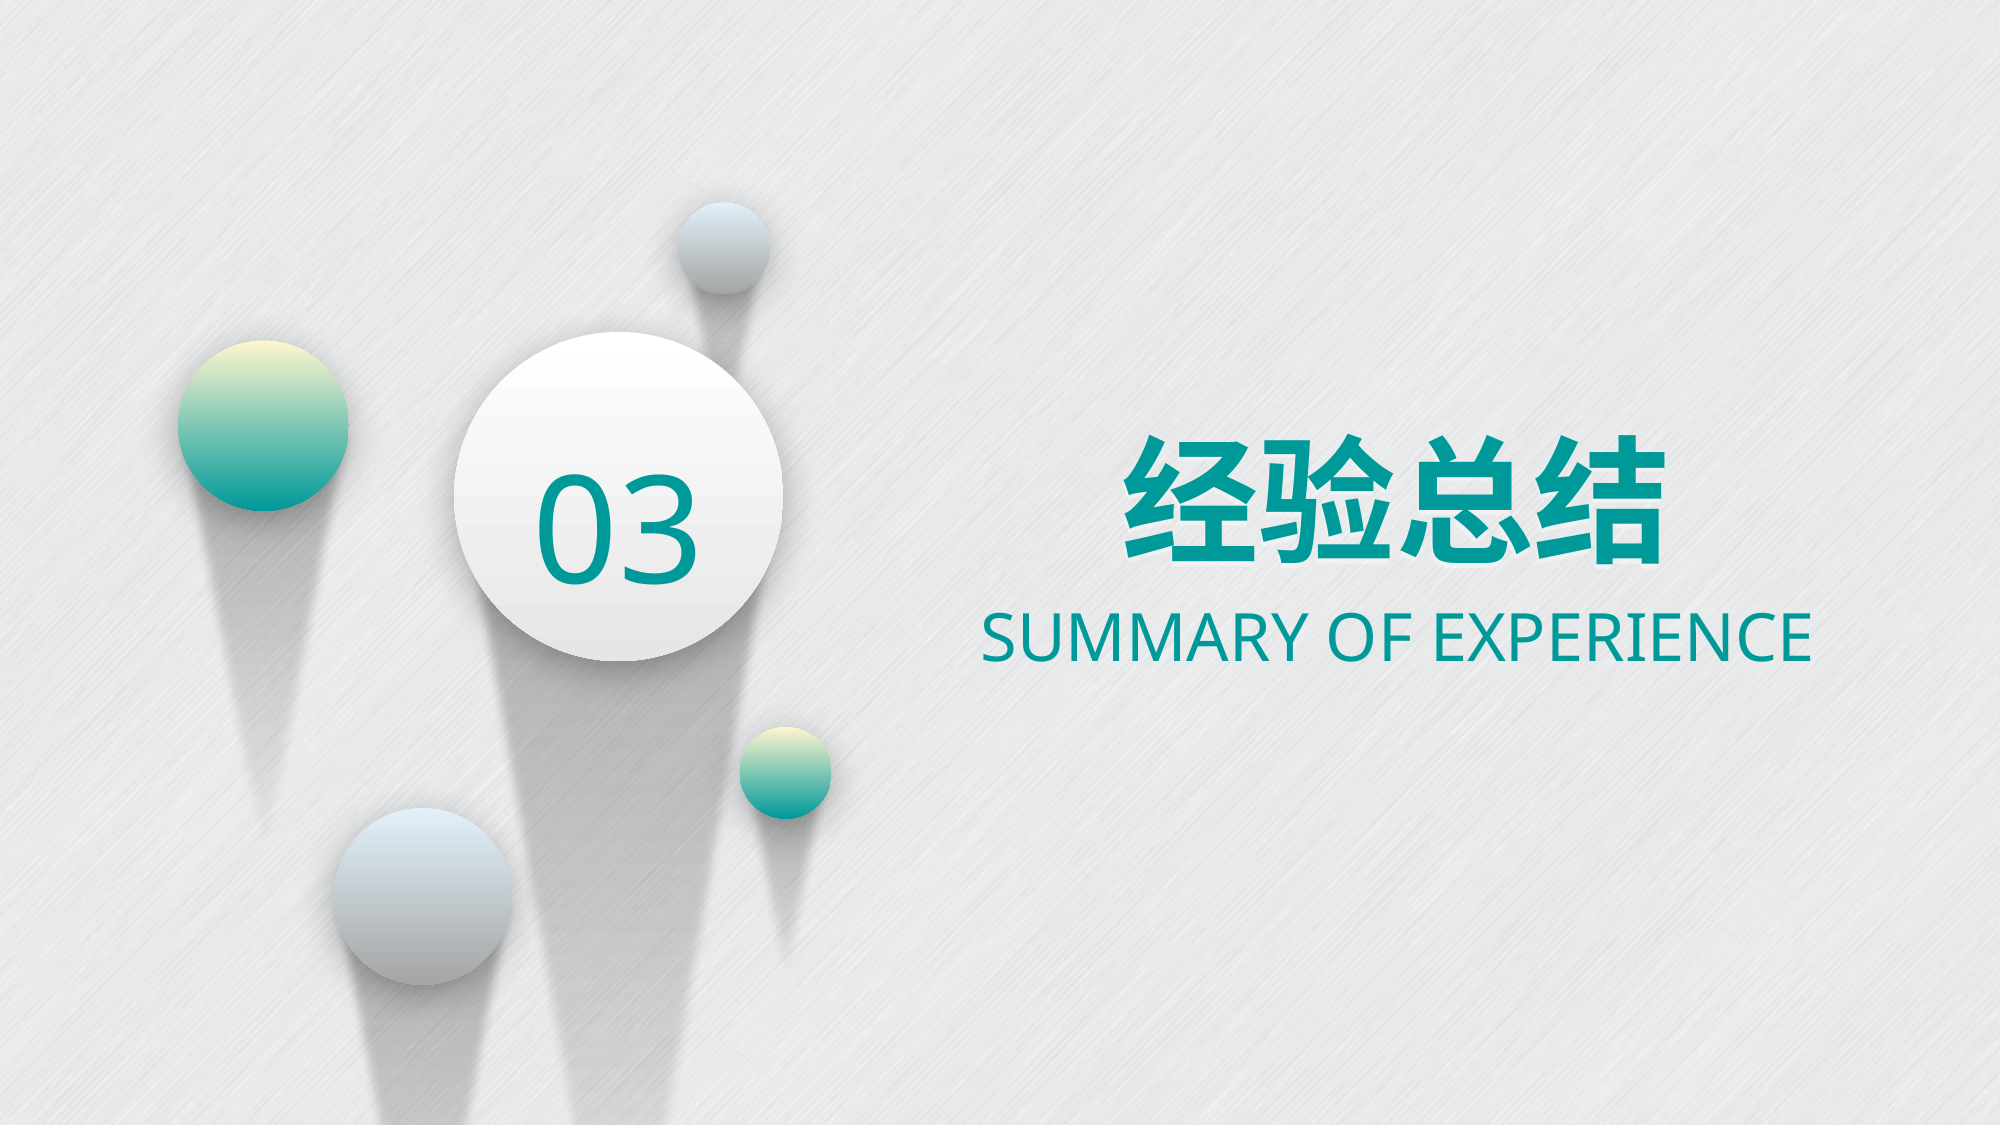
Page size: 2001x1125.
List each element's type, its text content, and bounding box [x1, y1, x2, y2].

text_box SUMMARY OF EXPERIENCE [965, 587, 1848, 683]
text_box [0, 0, 2000, 1125]
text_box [735, 726, 837, 1023]
text_box 经验总结 [1106, 407, 1687, 587]
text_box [673, 202, 775, 331]
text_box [325, 807, 521, 1125]
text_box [452, 331, 786, 1125]
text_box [169, 340, 359, 890]
